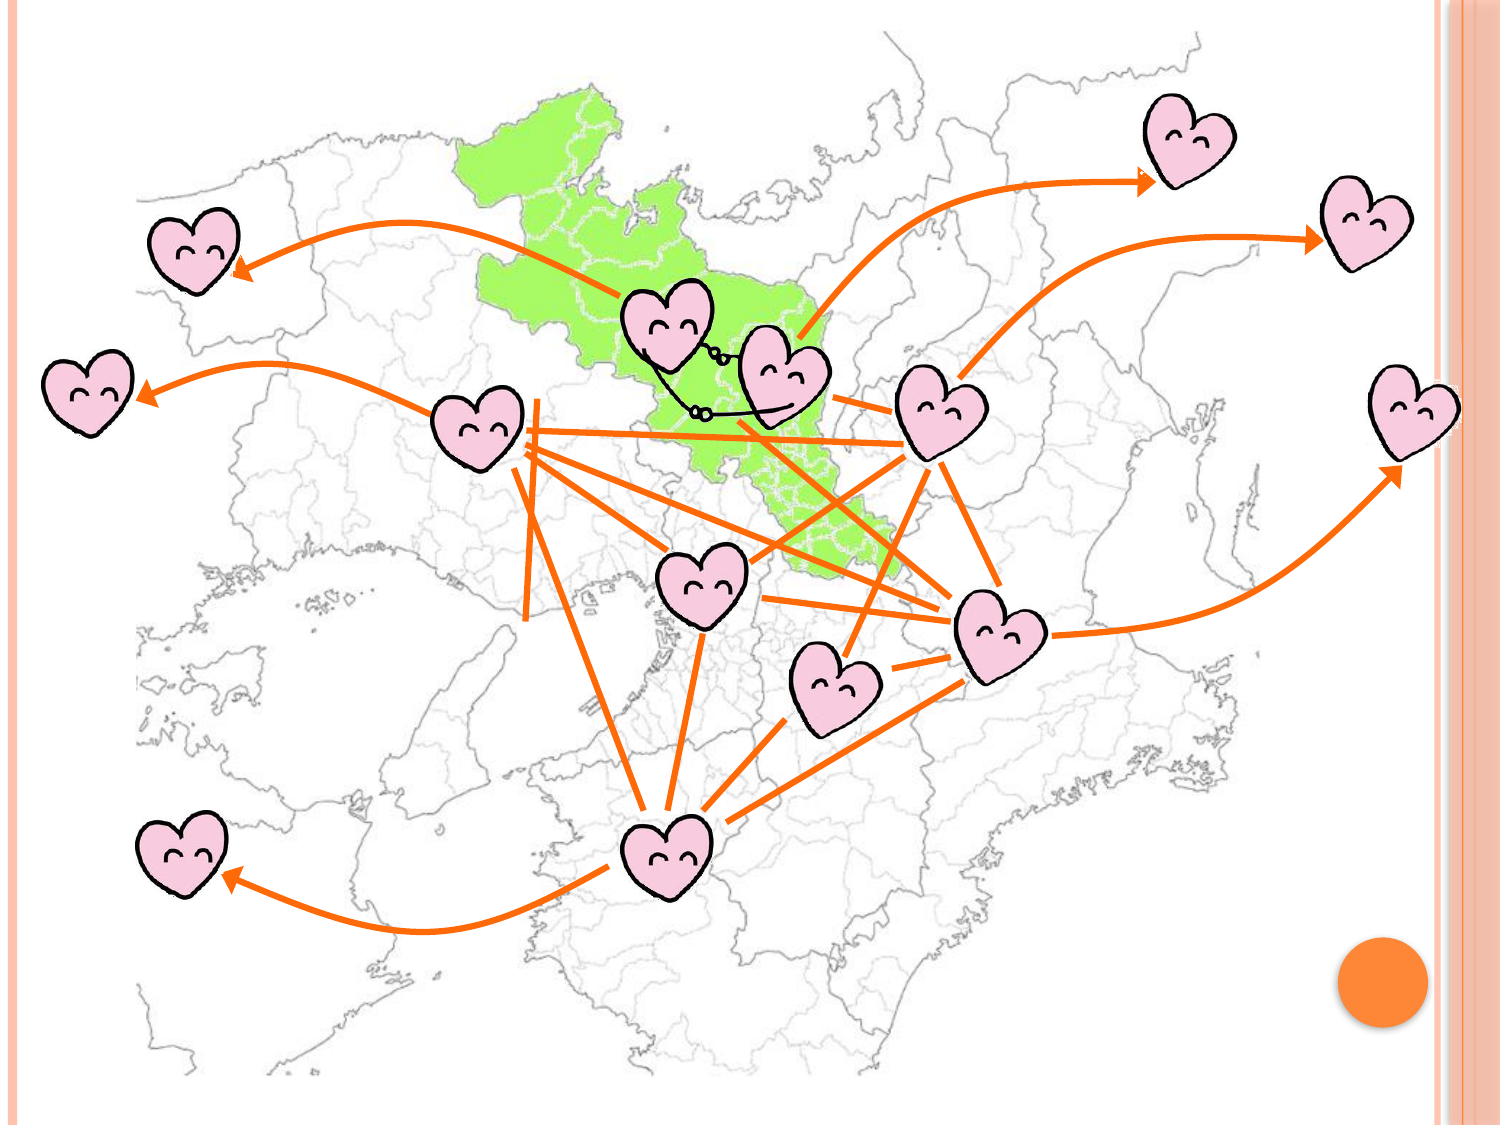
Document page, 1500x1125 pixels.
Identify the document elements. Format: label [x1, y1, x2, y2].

picture [1363, 361, 1463, 463]
picture [1316, 172, 1416, 274]
picture [147, 207, 244, 300]
text_box [135, 196, 1432, 937]
picture [40, 349, 137, 442]
picture [135, 810, 232, 902]
picture [135, 30, 1261, 196]
picture [135, 937, 1261, 1078]
